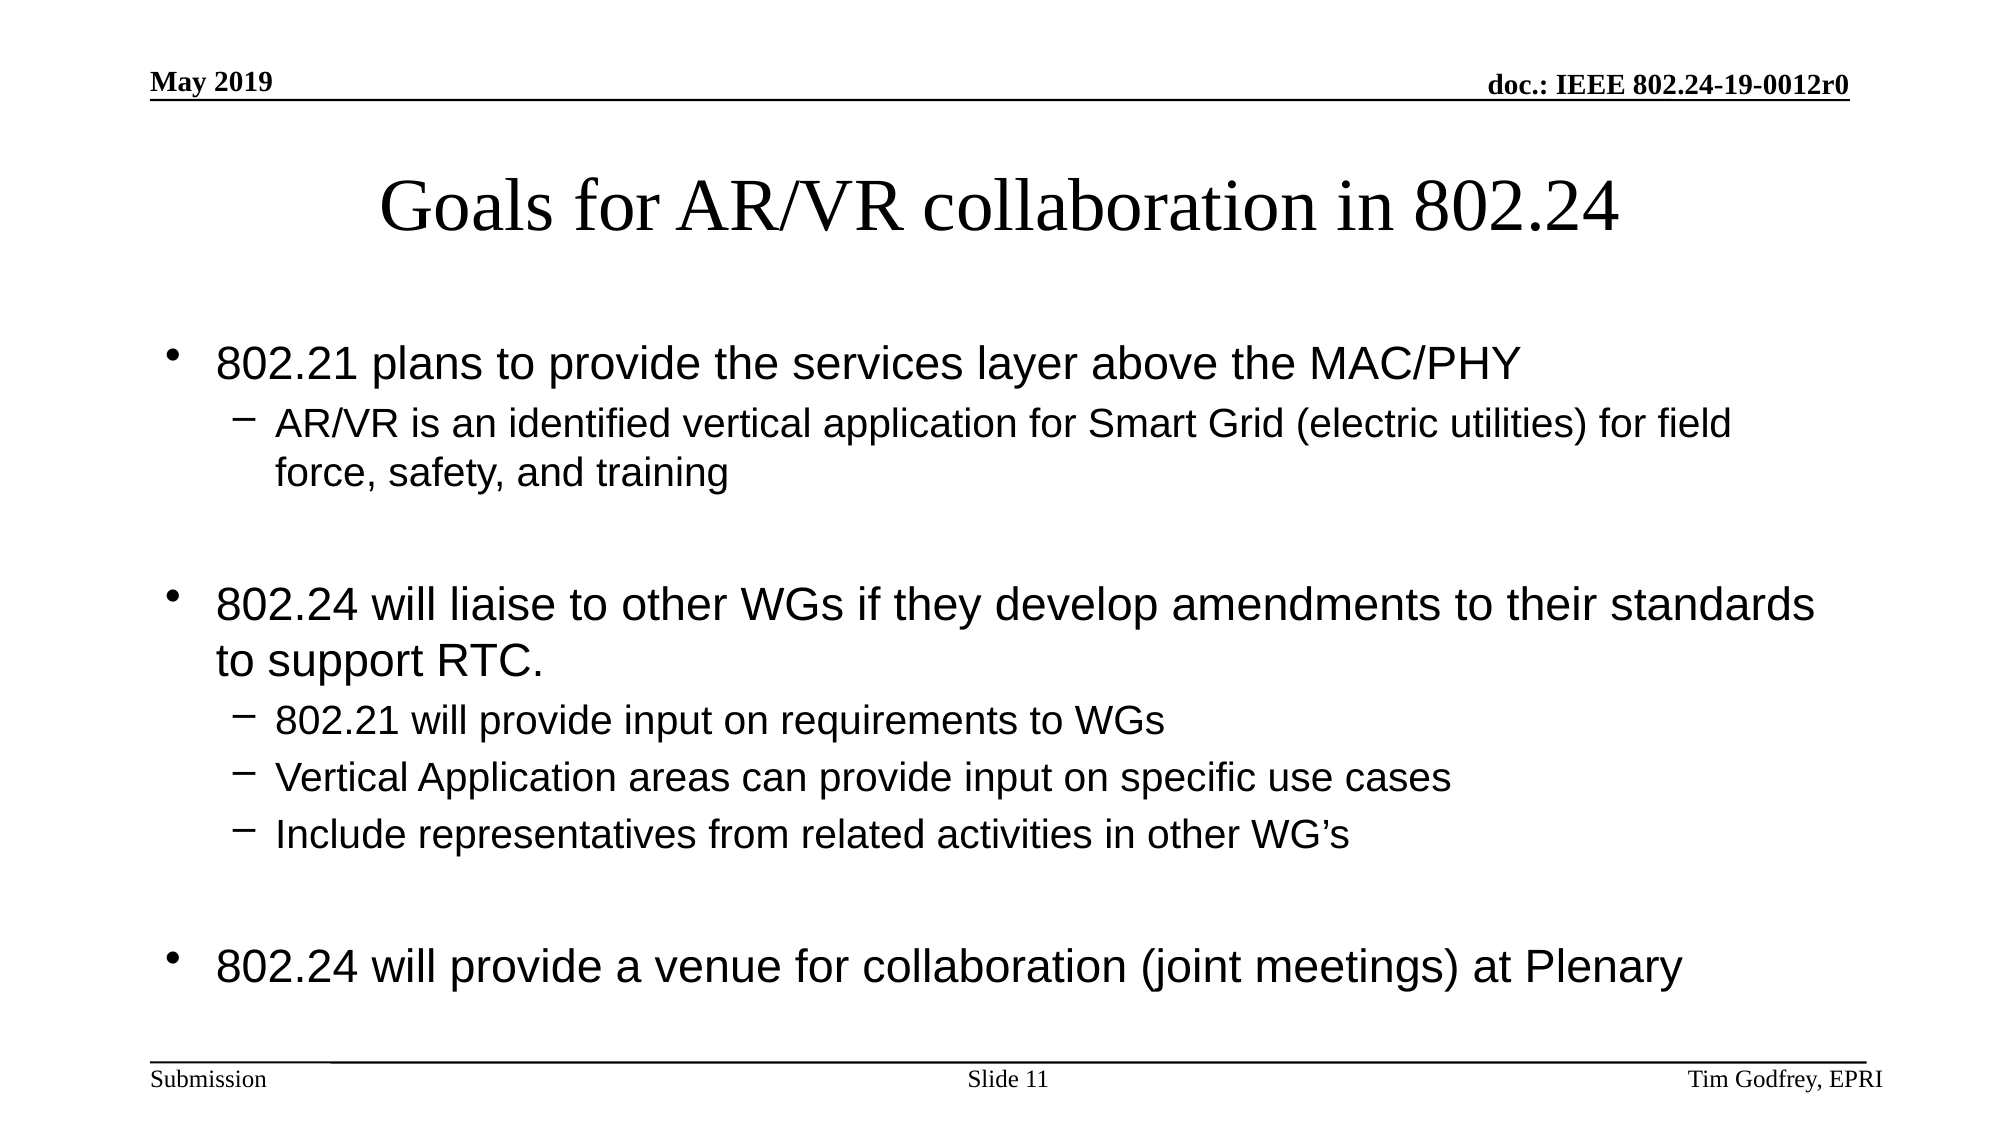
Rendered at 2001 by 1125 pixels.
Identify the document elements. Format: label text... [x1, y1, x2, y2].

title Goals for AR/VR collaboration in 802.24 [150, 112, 1850, 288]
list 802.21 plans to provide the services layer above the MAC/PHY AR/VR is an identified vertical application for Smart Grid (electric utilities) for field force, safety, and training 802.24 will liaise to other WGs if they develop amendments to their standards to support RTC. 802.21 will provide input on requirements to WGs Vertical Application areas can provide input on specific use cases Include representatives from related activities in other WG’s 802.24 will provide a venue for collaboration (joint meetings) at Plenary [150, 324, 1850, 1000]
slide_number Slide 11 [937, 1062, 1079, 1108]
footer Tim Godfrey, EPRI [1200, 1062, 1884, 1108]
